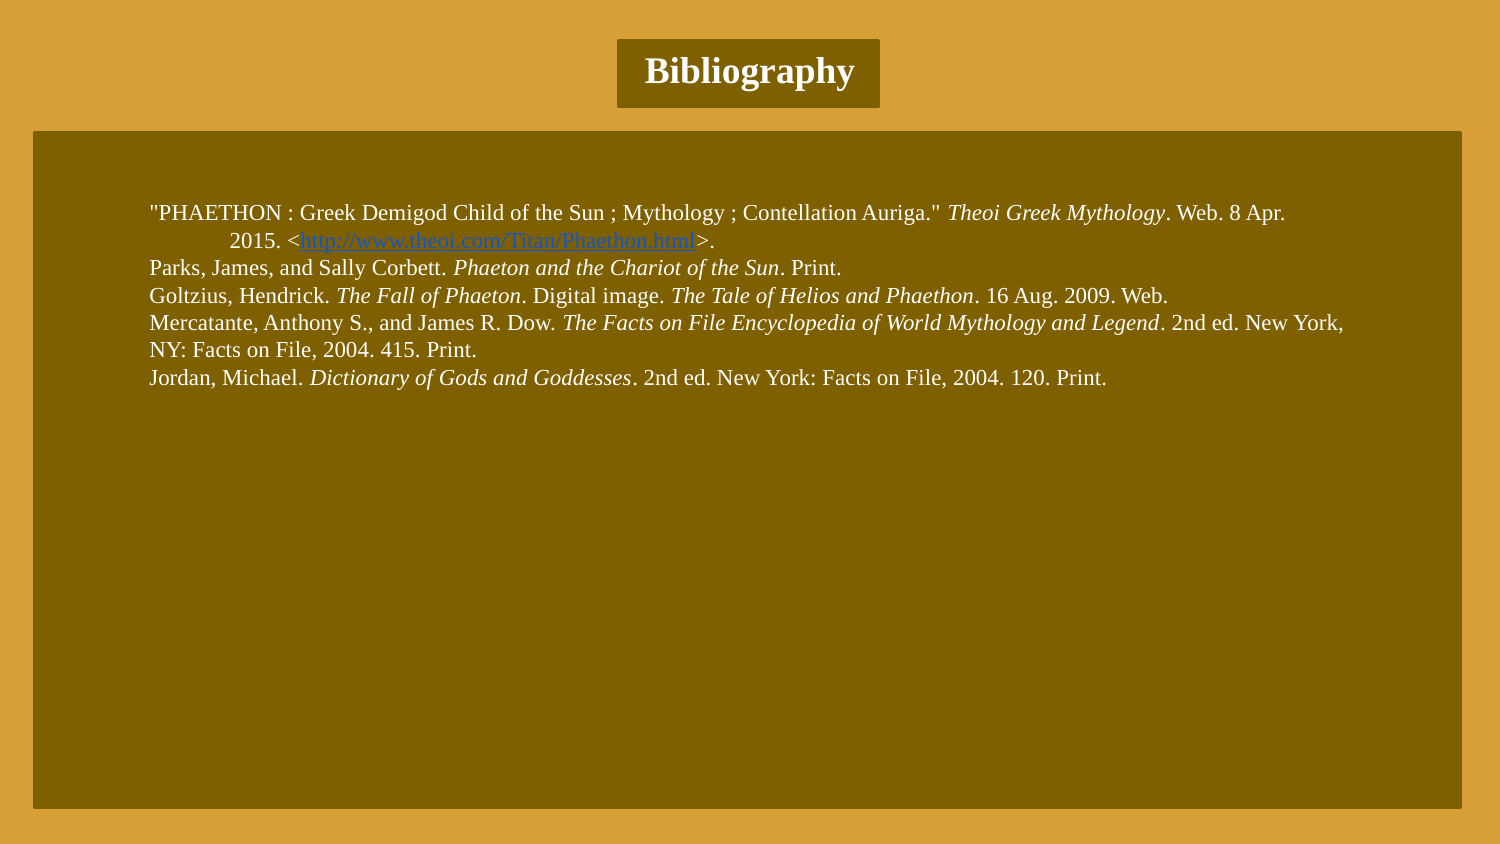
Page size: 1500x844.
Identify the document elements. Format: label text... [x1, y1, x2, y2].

list "PHAETHON : Greek Demigod Child of the Sun ; Mythology ; Contellation Auriga." Theoi Greek Mythology. Web. 8 Apr. 2015. <http://www.theoi.com/Titan/Phaethon.html>. Parks, James, and Sally Corbett. Phaeton and the Chariot of the Sun. Print. Goltzius, Hendrick. The Fall of Phaeton. Digital image. The Tale of Helios and Phaethon. 16 Aug. 2009. Web. Mercatante, Anthony S., and James R. Dow. The Facts on File Encyclopedia of World Mythology and Legend. 2nd ed. New York, NY: Facts on File, 2004. 415. Print. Jordan, Michael. Dictionary of Gods and Goddesses. 2nd ed. New York: Facts on File, 2004. 120. Print. [134, 182, 1362, 531]
text_box [35, 132, 1461, 808]
title Bibliography [75, 36, 1425, 107]
